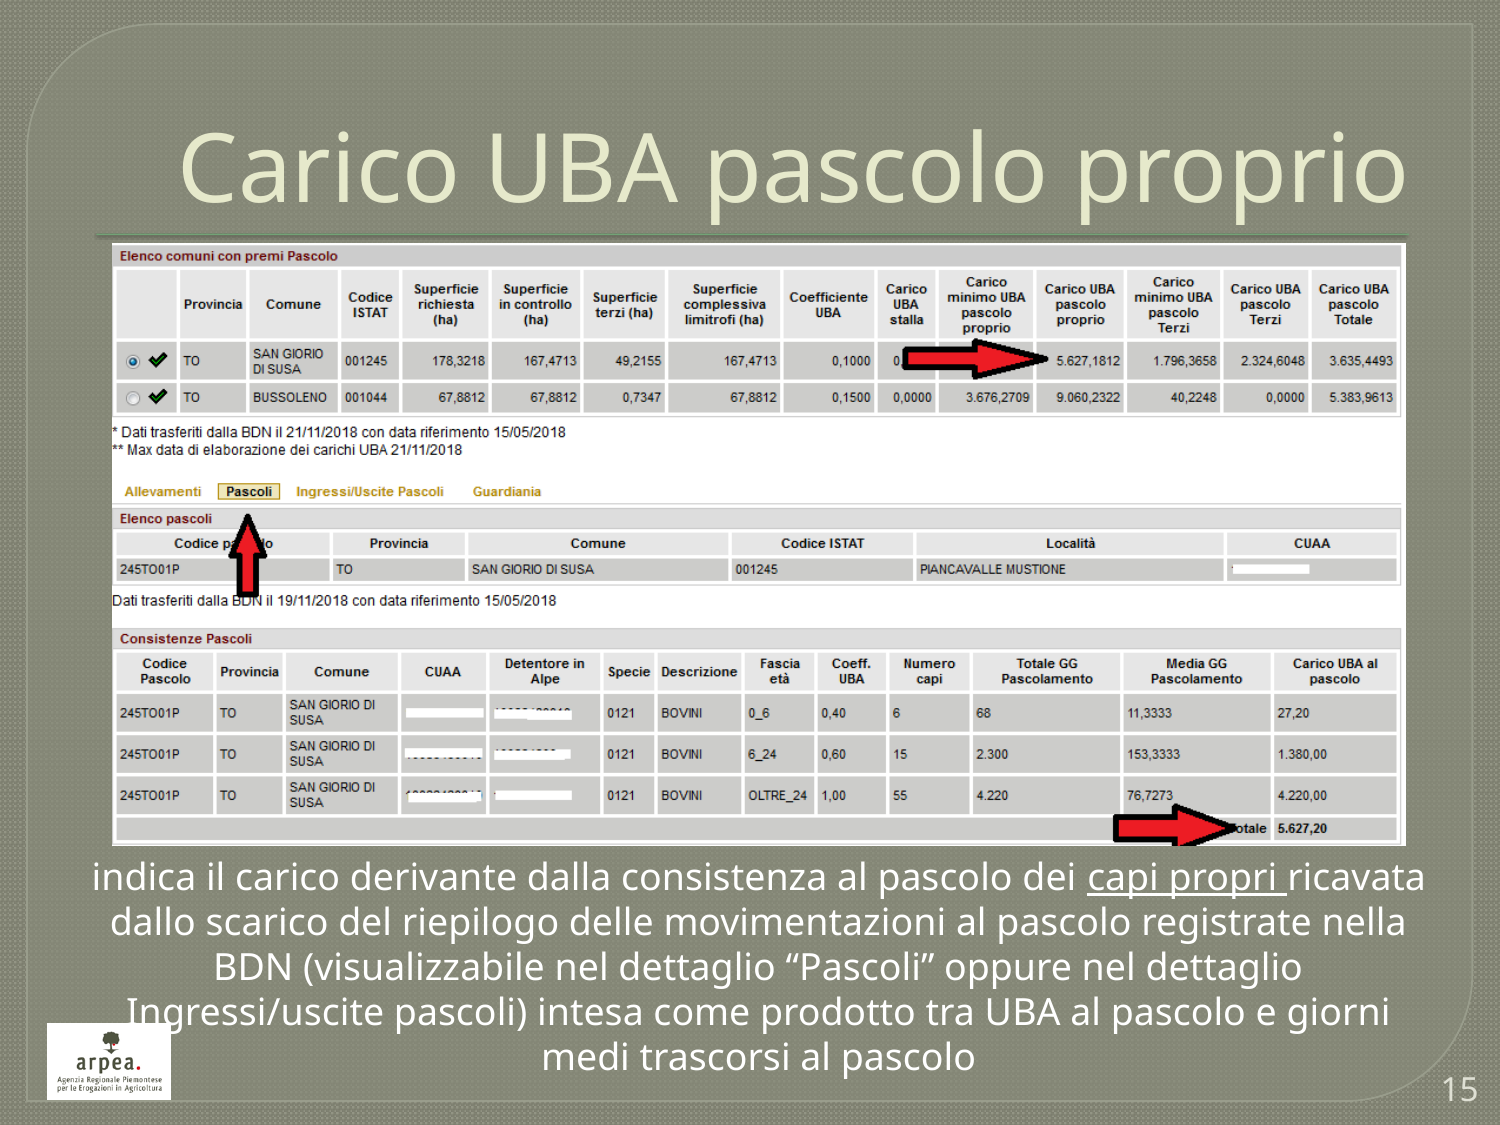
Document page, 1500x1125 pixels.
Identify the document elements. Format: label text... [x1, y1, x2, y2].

slide_number 15 [1417, 1068, 1494, 1114]
title Carico UBA pascolo proprio [75, 41, 1425, 229]
text_box indica il carico derivante dalla consistenza al pascolo dei capi propri ricavata dallo scarico del riepilogo delle movimentazioni al pascolo registrate nella BDN (visualizzabile nel dettaglio “Pascoli” oppure nel dettaglio Ingressi/uscite pascoli) intesa come prodotto tra UBA al pascolo e giorni medi trascorsi al pascolo [73, 845, 1444, 1086]
picture [46, 1022, 172, 1101]
picture [111, 243, 1406, 846]
